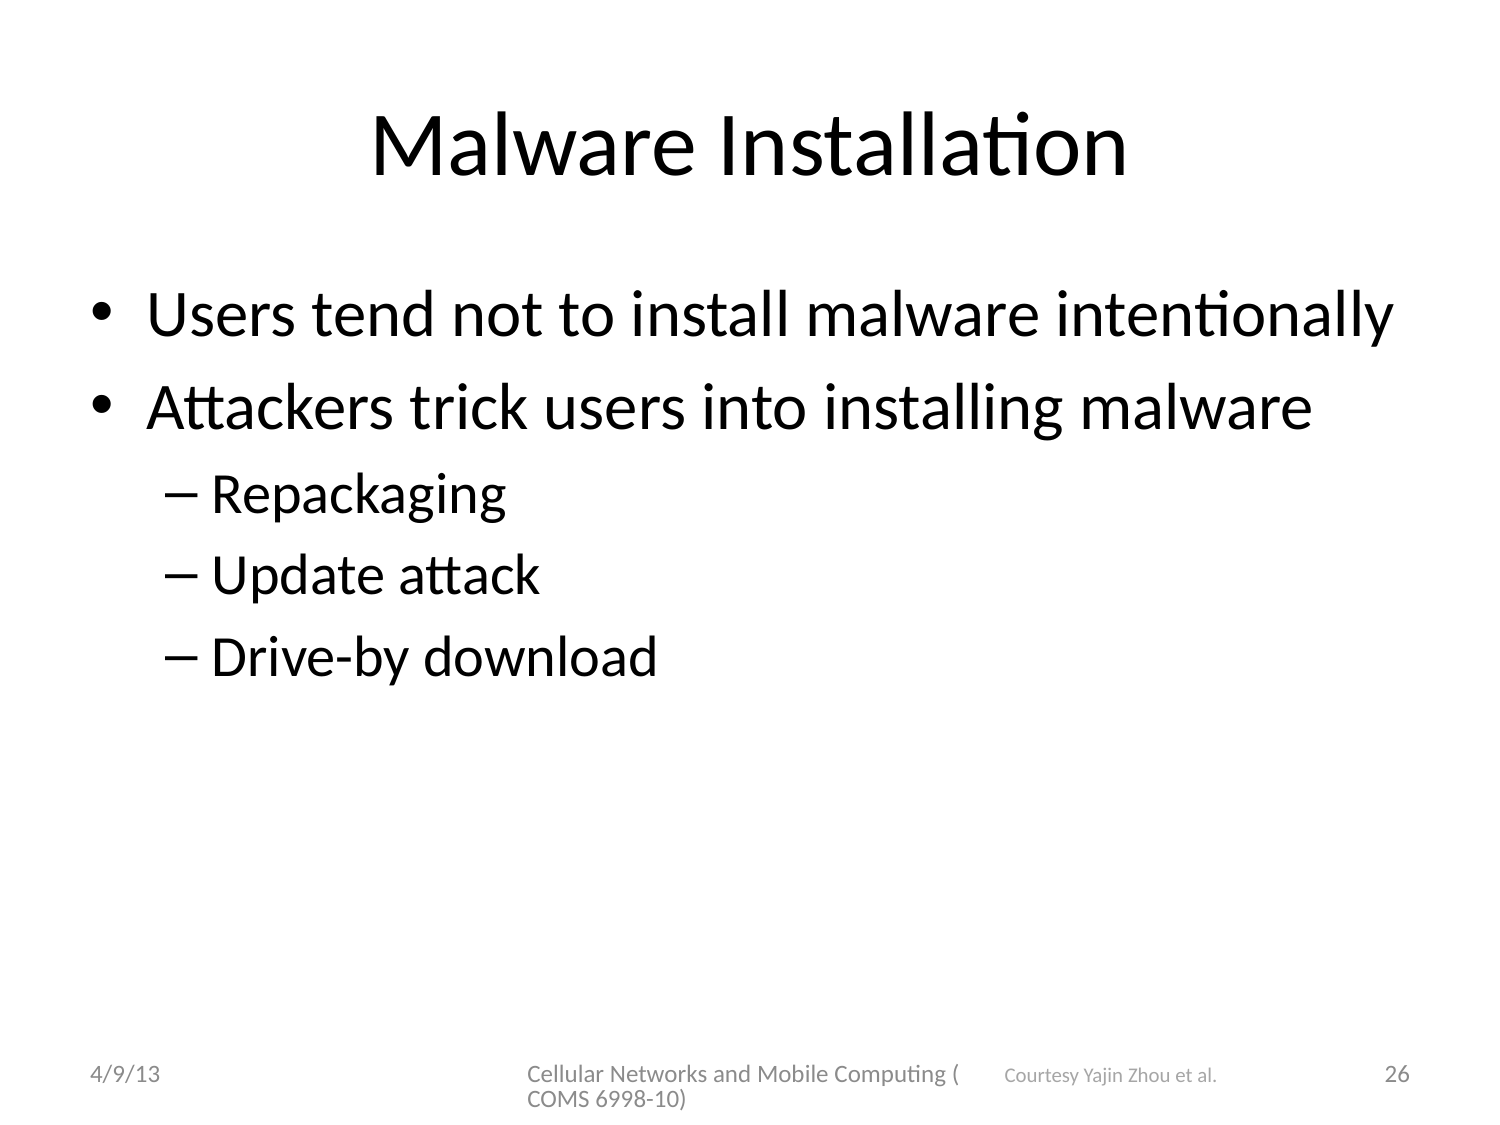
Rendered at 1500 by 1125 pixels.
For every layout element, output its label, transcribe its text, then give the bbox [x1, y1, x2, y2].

text_box Courtesy Yajin Zhou et al. [989, 1054, 1233, 1095]
list Users tend not to install malware intentionally Attackers trick users into installing malware Repackaging Update attack Drive-by download [75, 262, 1425, 1005]
title Malware Installation [75, 45, 1425, 233]
slide_number 26 [1074, 1042, 1425, 1103]
footer Cellular Networks and Mobile Computing (COMS 6998-10) [512, 1042, 988, 1103]
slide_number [75, 1042, 425, 1103]
